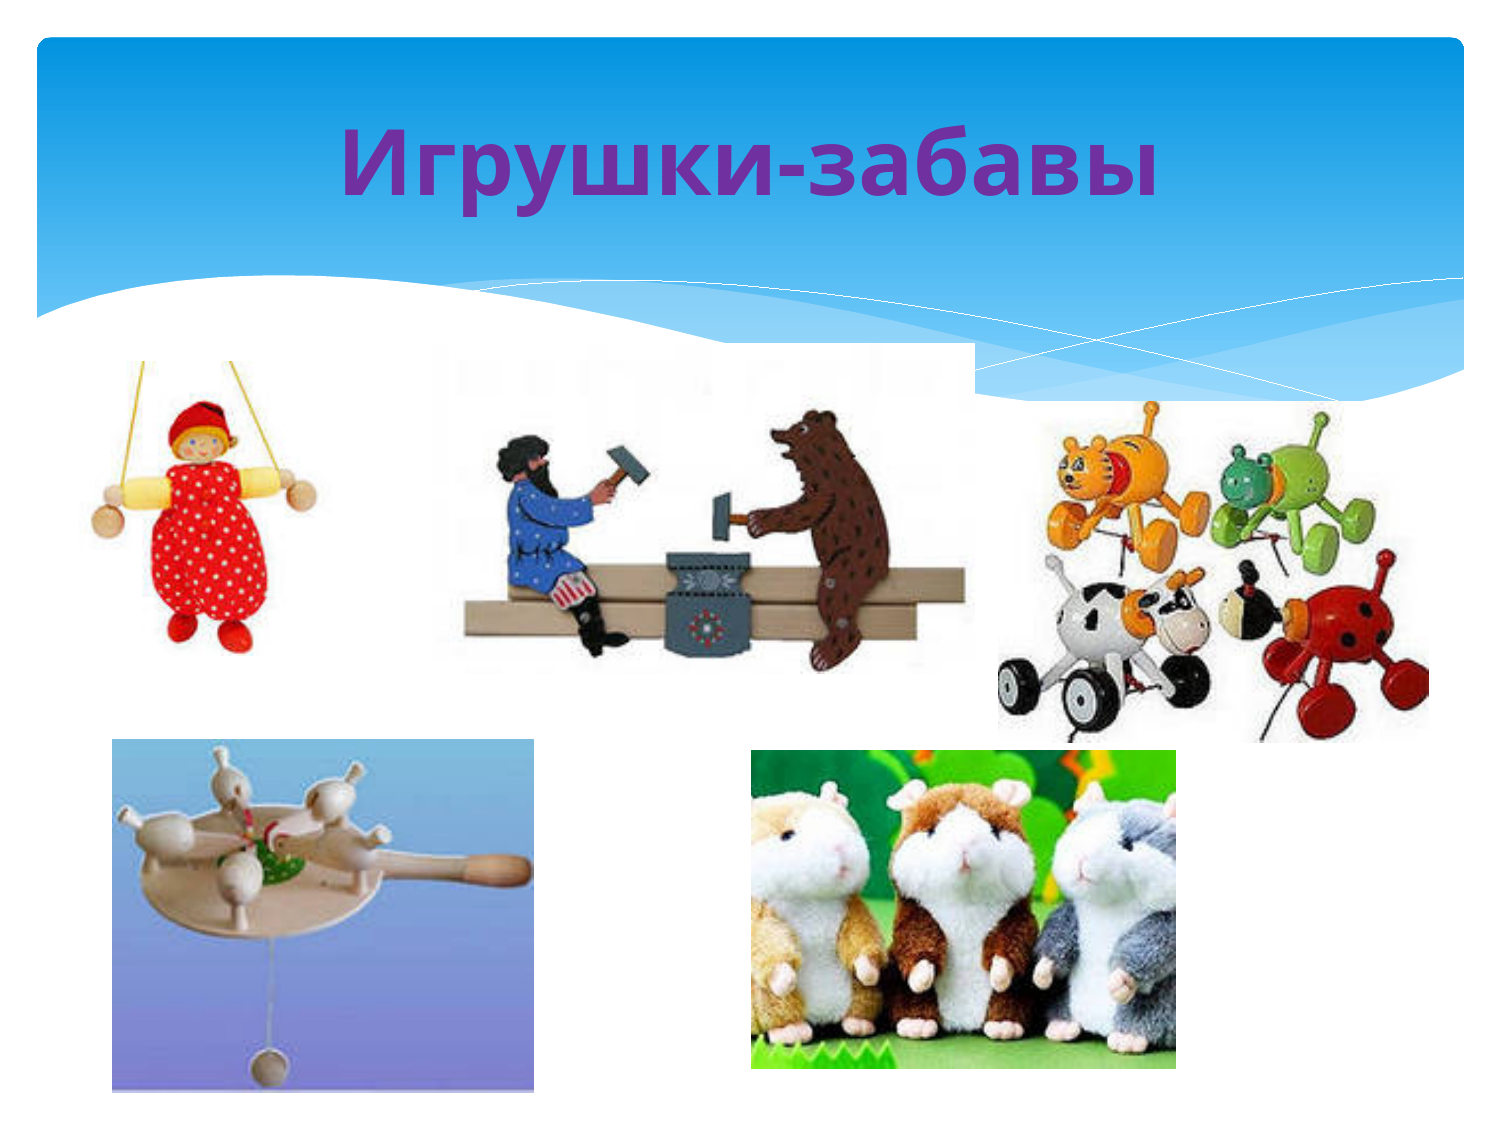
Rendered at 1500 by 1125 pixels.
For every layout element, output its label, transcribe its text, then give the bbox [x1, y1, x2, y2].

picture [64, 361, 360, 657]
title Игрушки-забавы [75, 55, 1425, 261]
picture [997, 401, 1429, 744]
picture [111, 739, 535, 1094]
picture [751, 750, 1176, 1069]
picture [430, 343, 975, 675]
